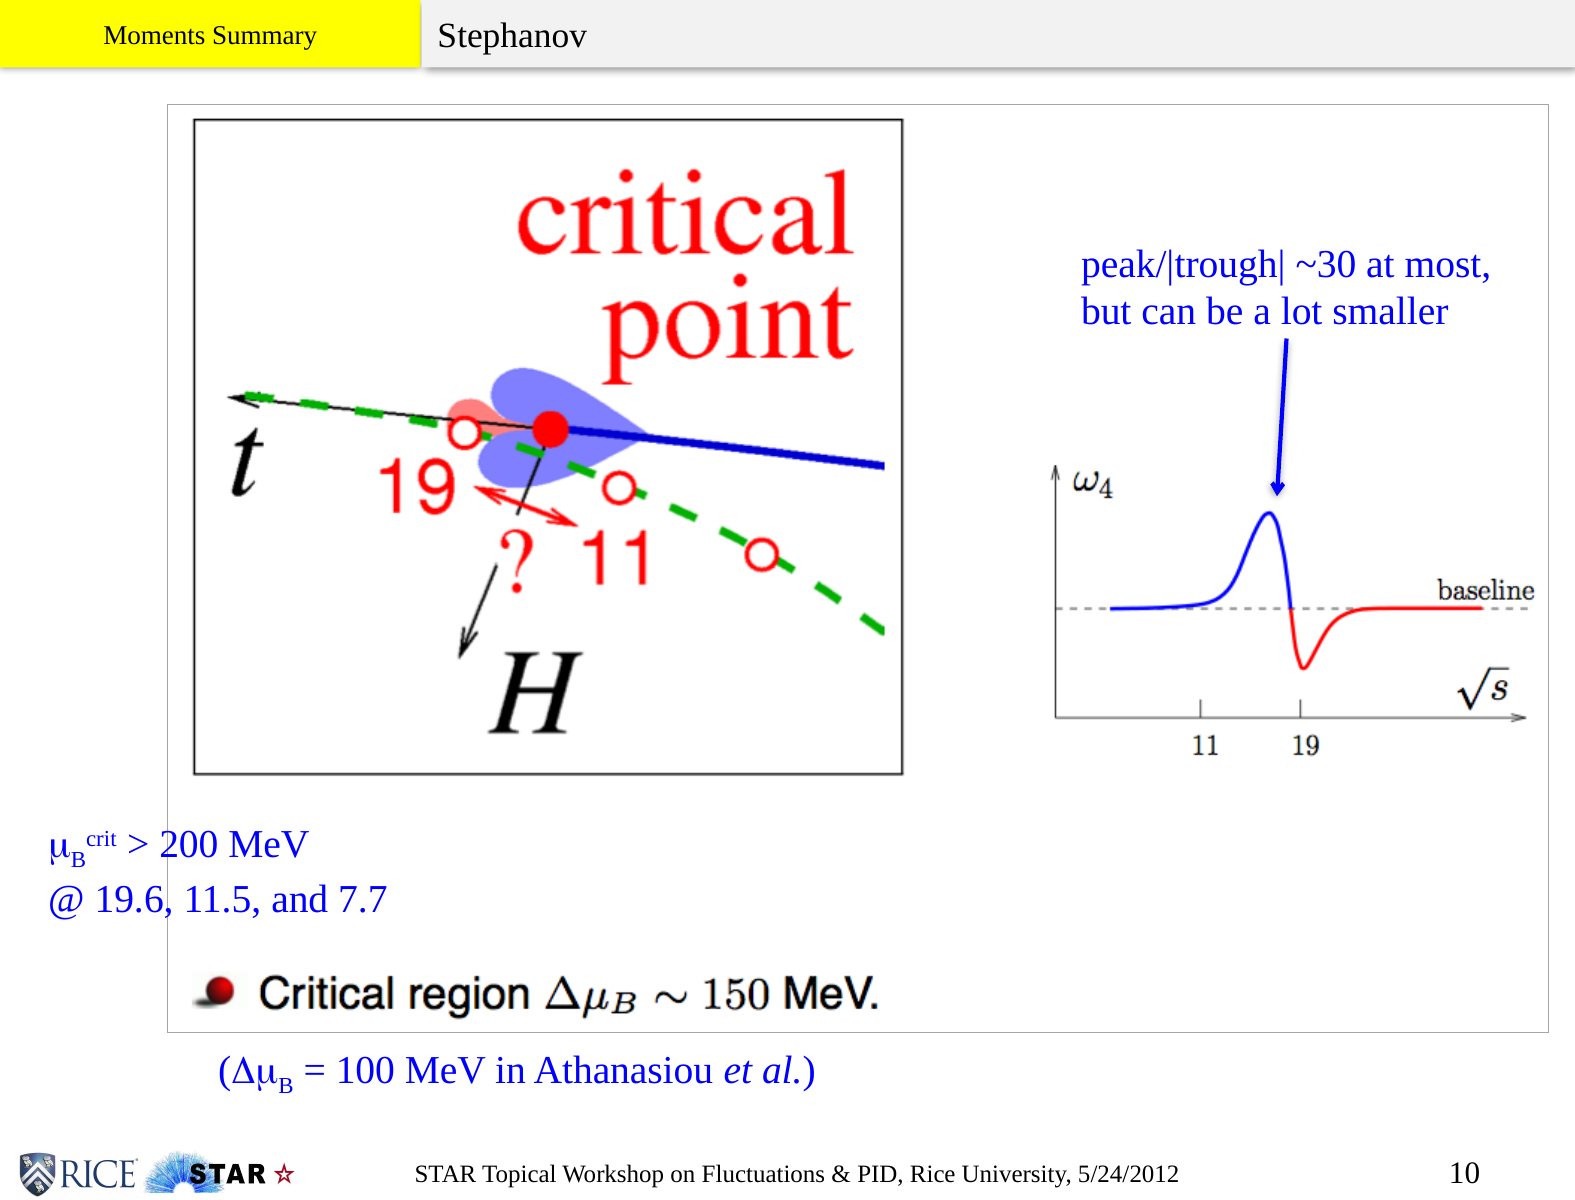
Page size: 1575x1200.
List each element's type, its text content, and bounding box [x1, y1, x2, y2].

title Stephanov [421, 0, 1575, 68]
text_box mBcrit > 200 MeV @ 19.6, 11.5, and 7.7 [33, 811, 162, 928]
picture [167, 104, 1549, 1033]
picture [17, 1150, 298, 1200]
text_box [1202, 412, 1361, 423]
text_box (DmB = 100 MeV in Athanasiou et al.) [203, 1040, 831, 1106]
